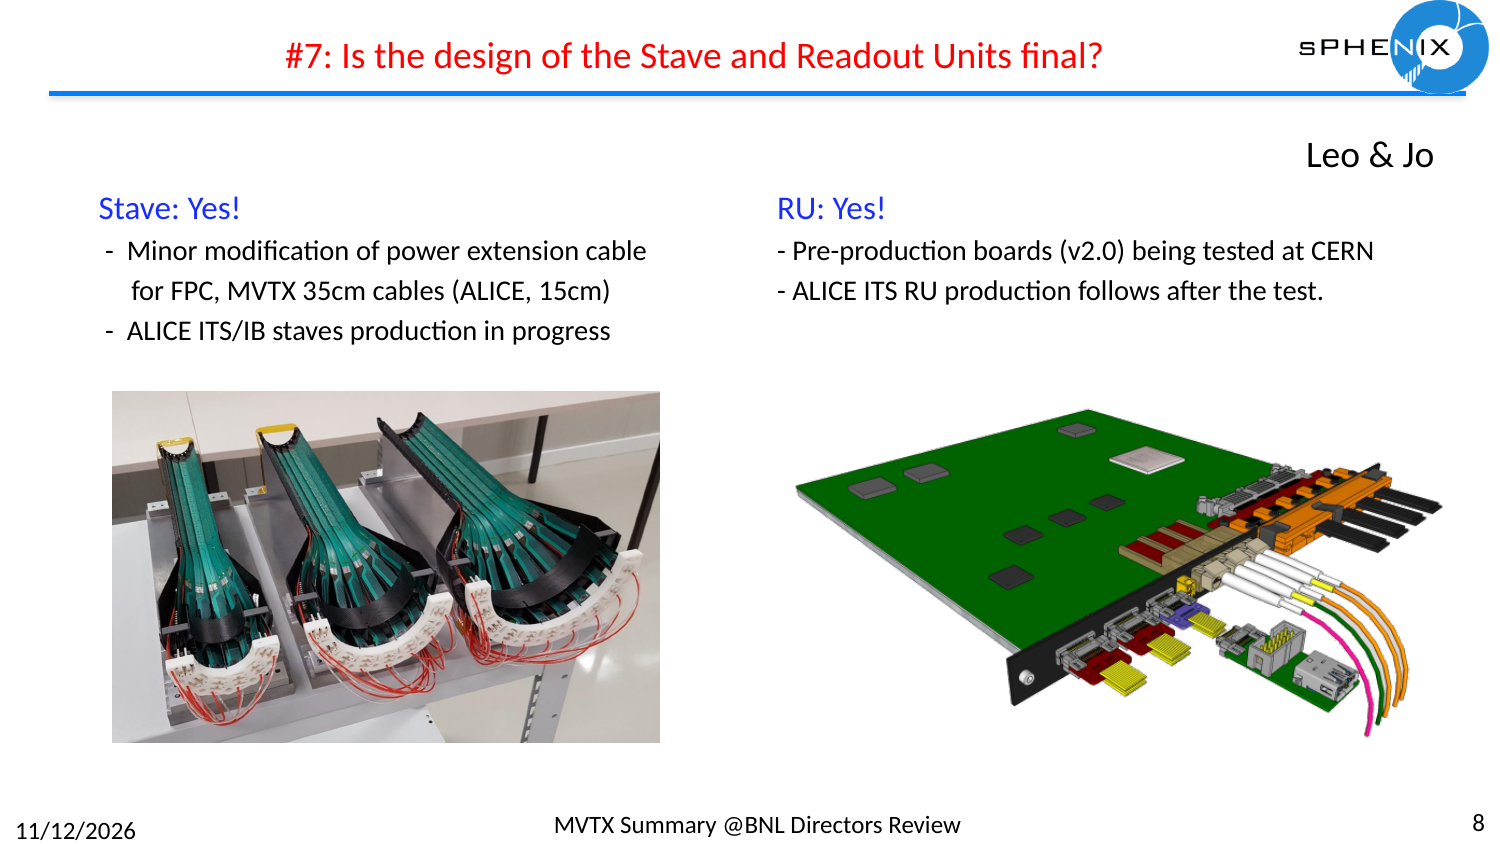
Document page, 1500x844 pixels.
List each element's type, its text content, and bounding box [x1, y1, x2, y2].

footer MVTX Summary @BNL Directors Review [520, 806, 996, 841]
picture [787, 400, 1448, 745]
list RU: Yes! - Pre-production boards (v2.0) being tested at CERN - ALICE ITS RU production follows after the test. [761, 179, 1421, 339]
list Stave: Yes! - Minor modification of power extension cable for FPC, MVTX 35cm cables (ALICE, 15cm) - ALICE ITS/IB staves production in progress [83, 179, 688, 360]
picture [112, 391, 660, 744]
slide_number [0, 815, 350, 844]
title #7: Is the design of the Stave and Readout Units final? [270, 22, 1244, 85]
picture [1299, 0, 1489, 94]
slide_number 8 [1412, 798, 1500, 844]
text_box Leo & Jo [1291, 122, 1450, 183]
